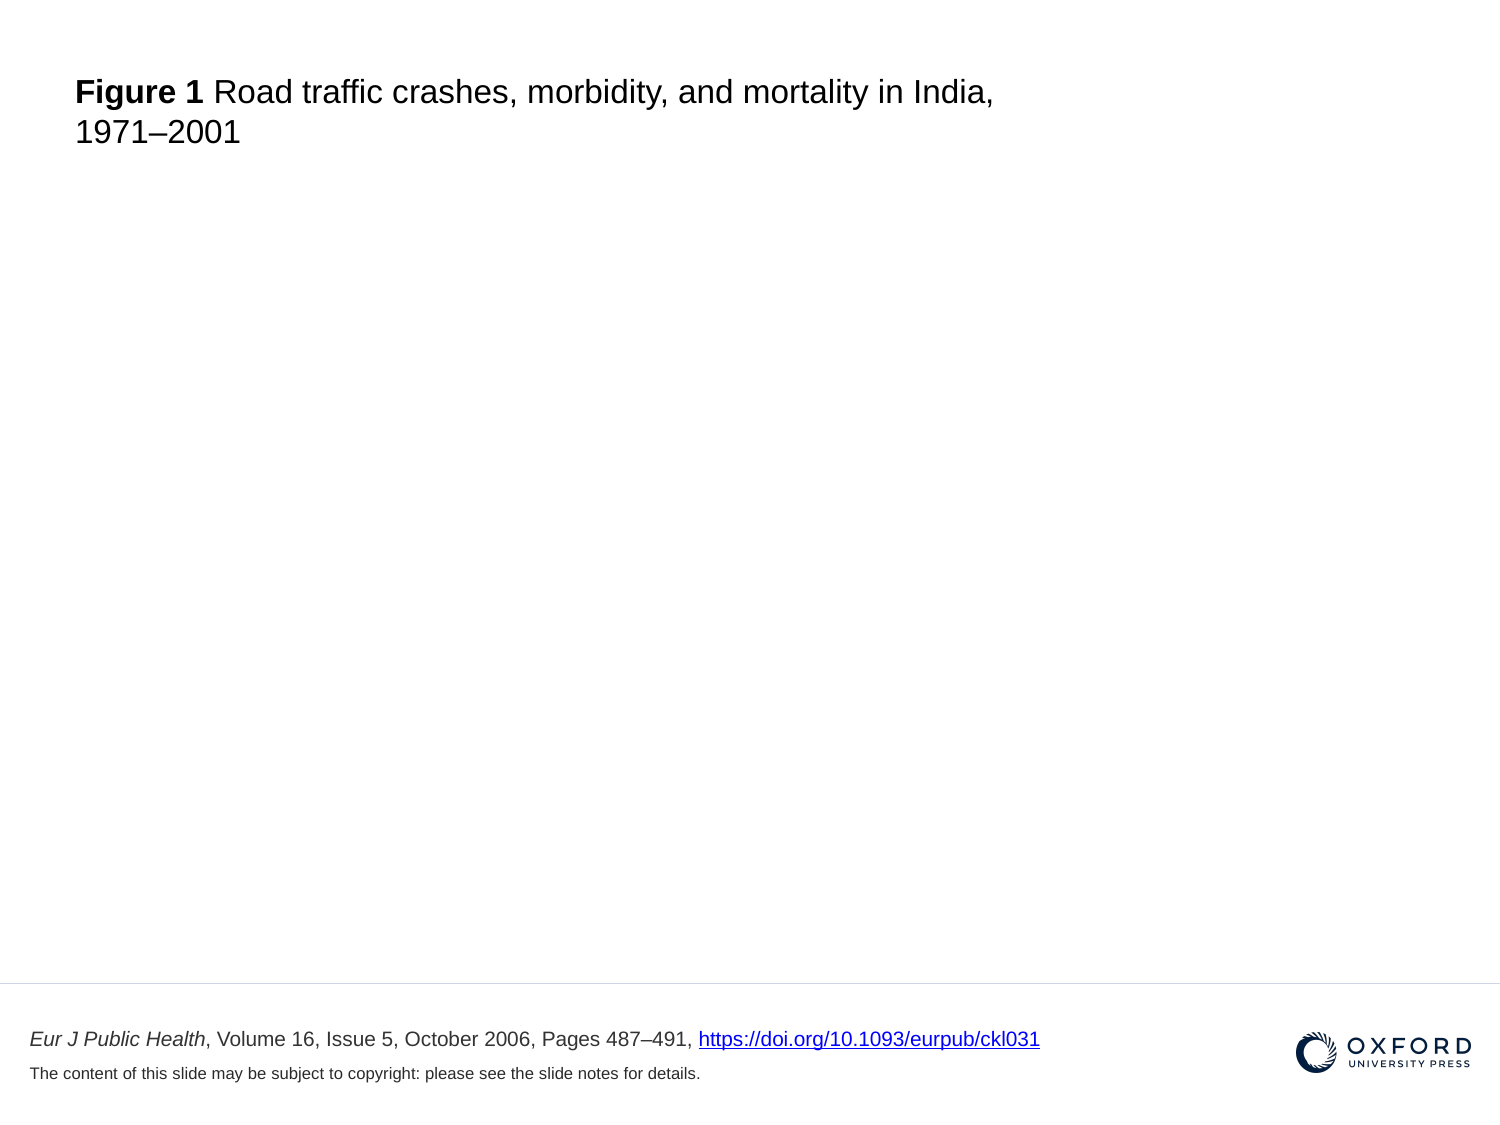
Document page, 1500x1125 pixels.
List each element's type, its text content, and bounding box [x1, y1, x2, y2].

footer Eur J Public Health, Volume 16, Issue 5, October 2006, Pages 487–491, https://doi.org/10.1093/eurpub/ckl031 The content of this slide may be subject to copyright: please see the slide notes for details. [0, 983, 1260, 1125]
picture [1296, 1032, 1471, 1073]
title Figure 1 Road traffic crashes, morbidity, and mortality in India, 1971–2001 [75, 69, 1078, 171]
